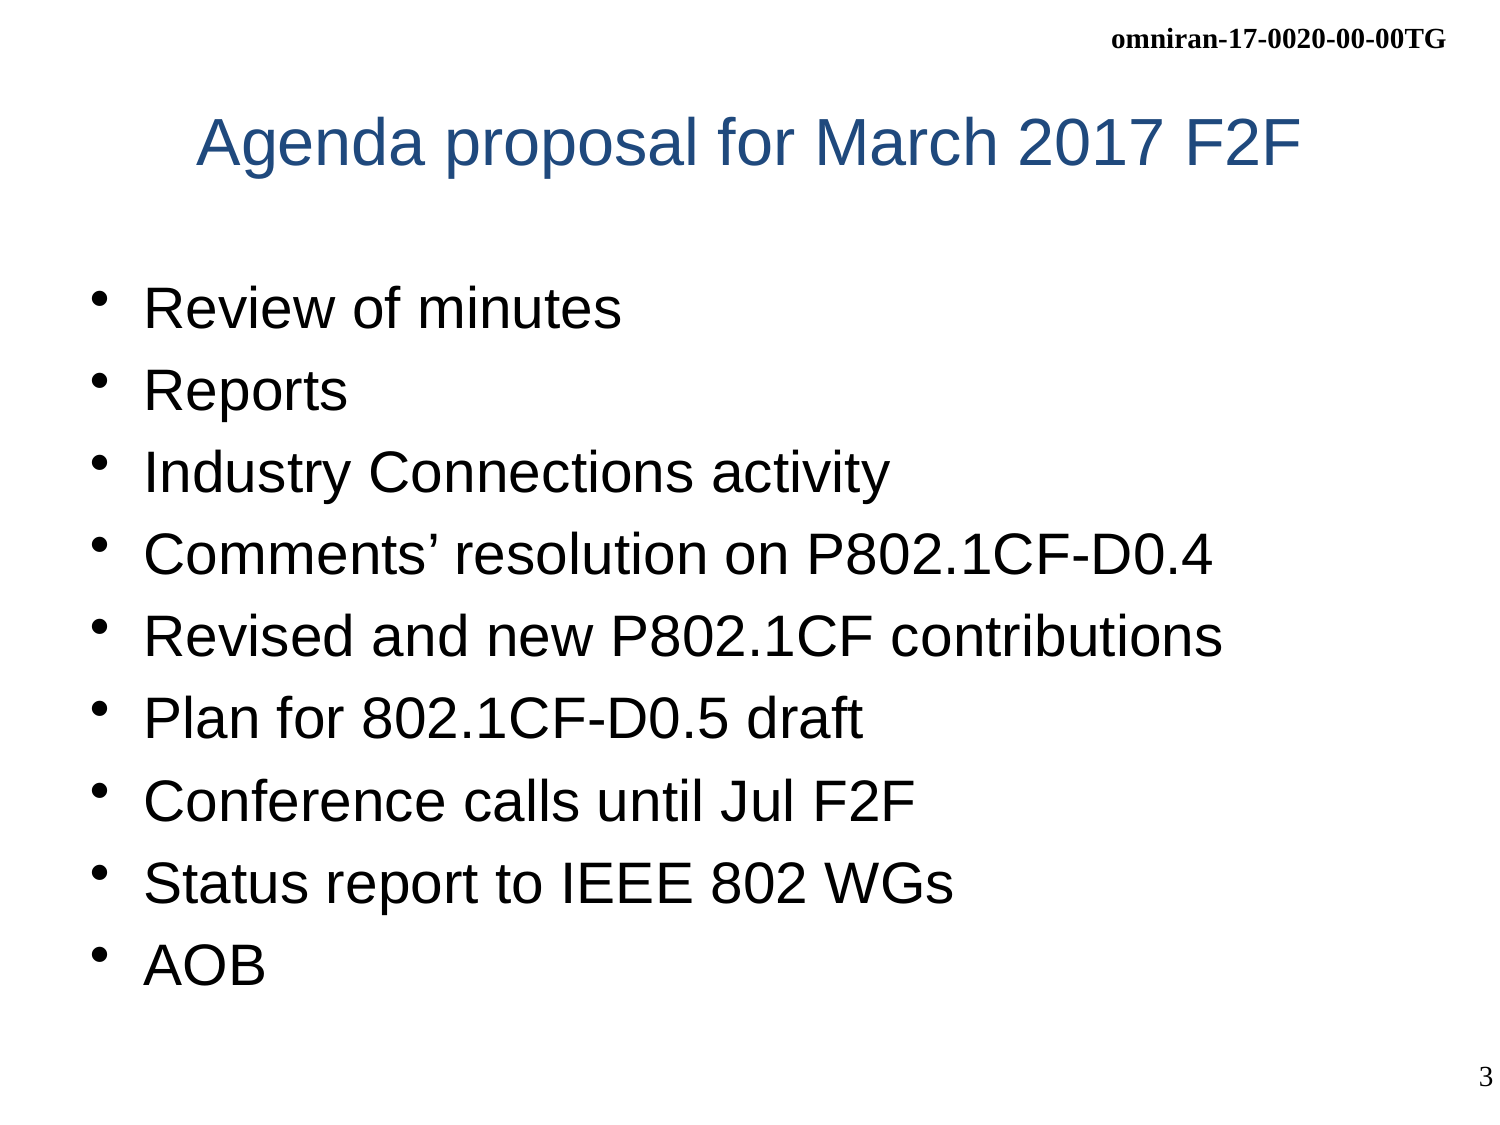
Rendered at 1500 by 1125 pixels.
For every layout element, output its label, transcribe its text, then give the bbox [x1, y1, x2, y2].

list Review of minutes Reports Industry Connections activity Comments’ resolution on P802.1CF-D0.4 Revised and new P802.1CF contributions Plan for 802.1CF-D0.5 draft Conference calls until Jul F2F Status report to IEEE 802 WGs AOB [75, 262, 1425, 1005]
title Agenda proposal for March 2017 F2F [75, 45, 1425, 233]
